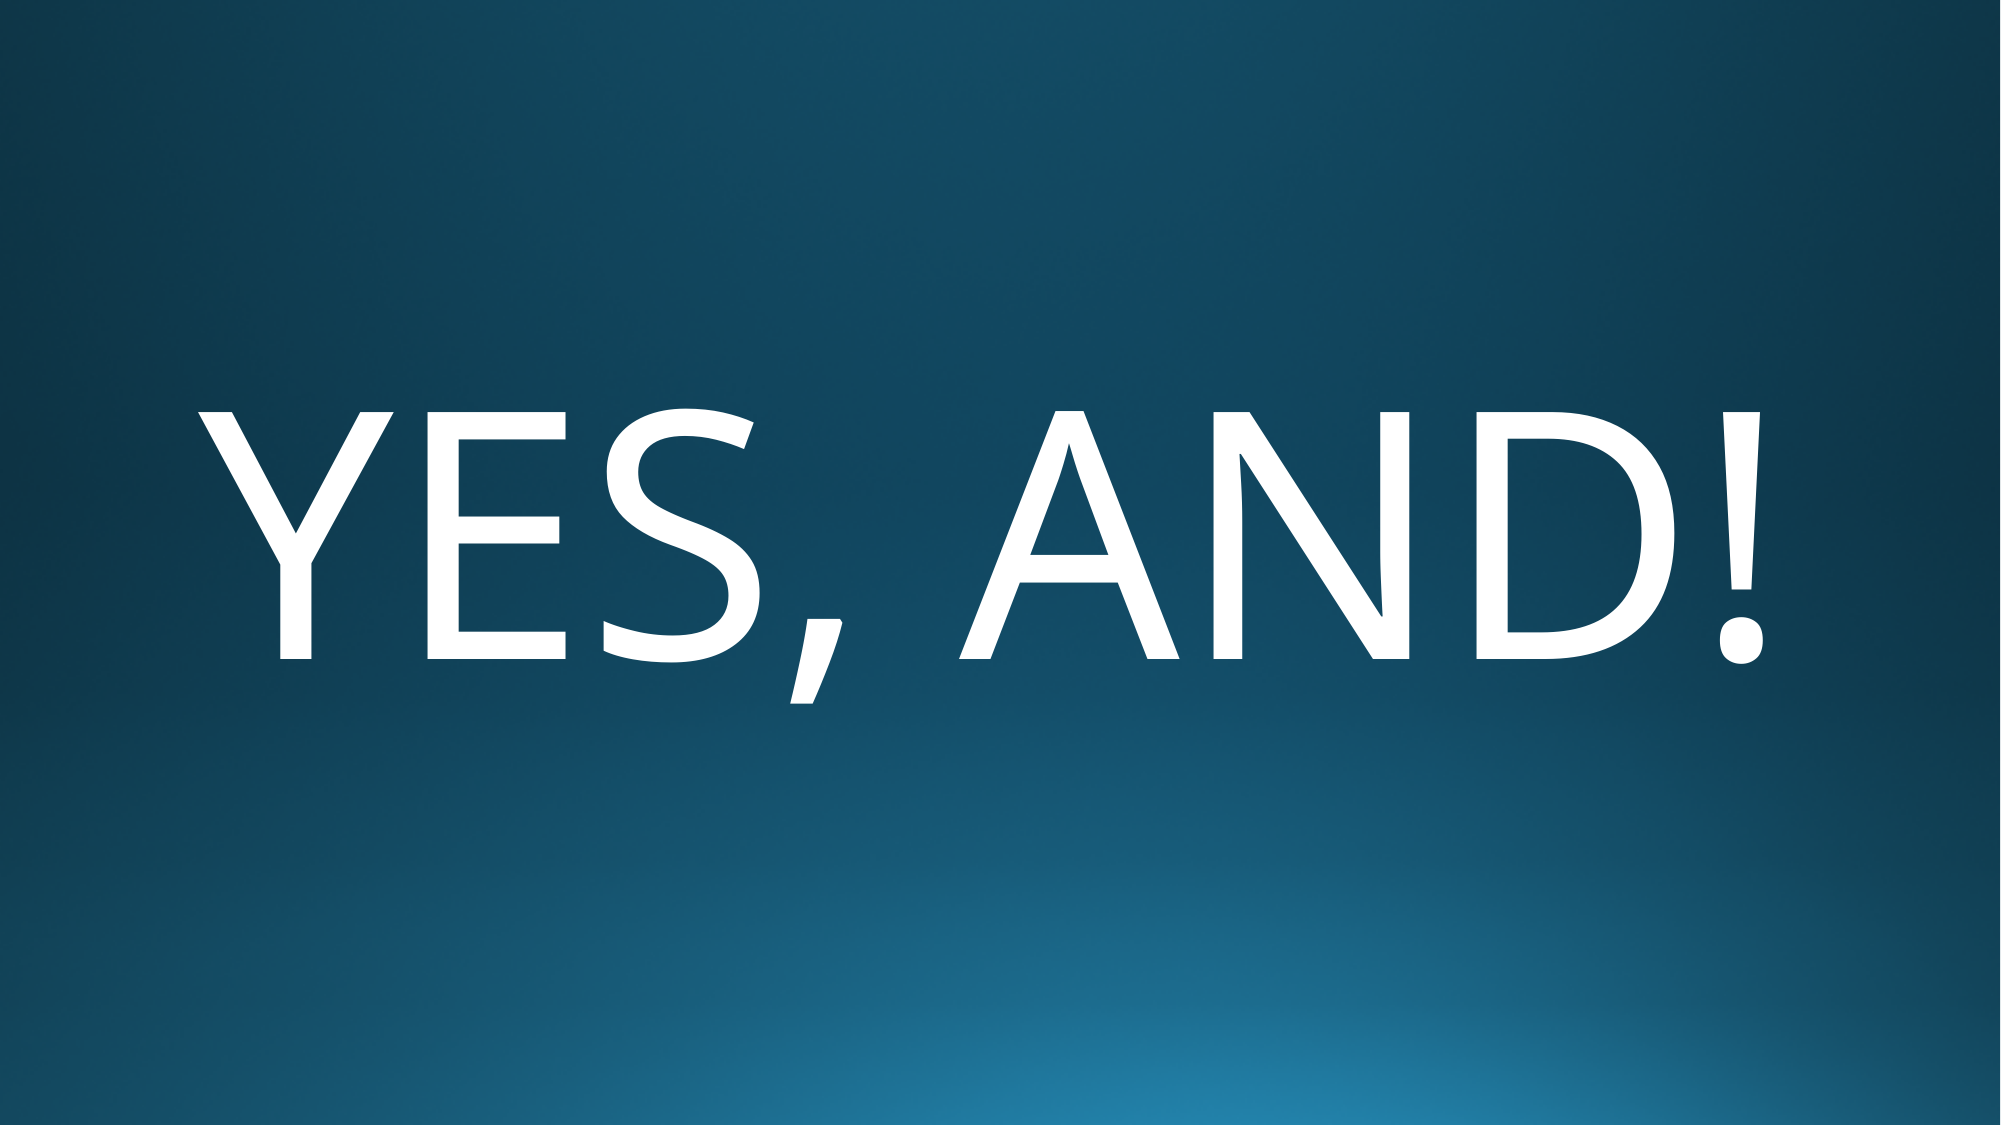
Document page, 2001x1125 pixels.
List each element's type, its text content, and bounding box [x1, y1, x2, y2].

picture [0, 0, 2001, 1125]
title YES, AND! [183, 438, 1909, 657]
